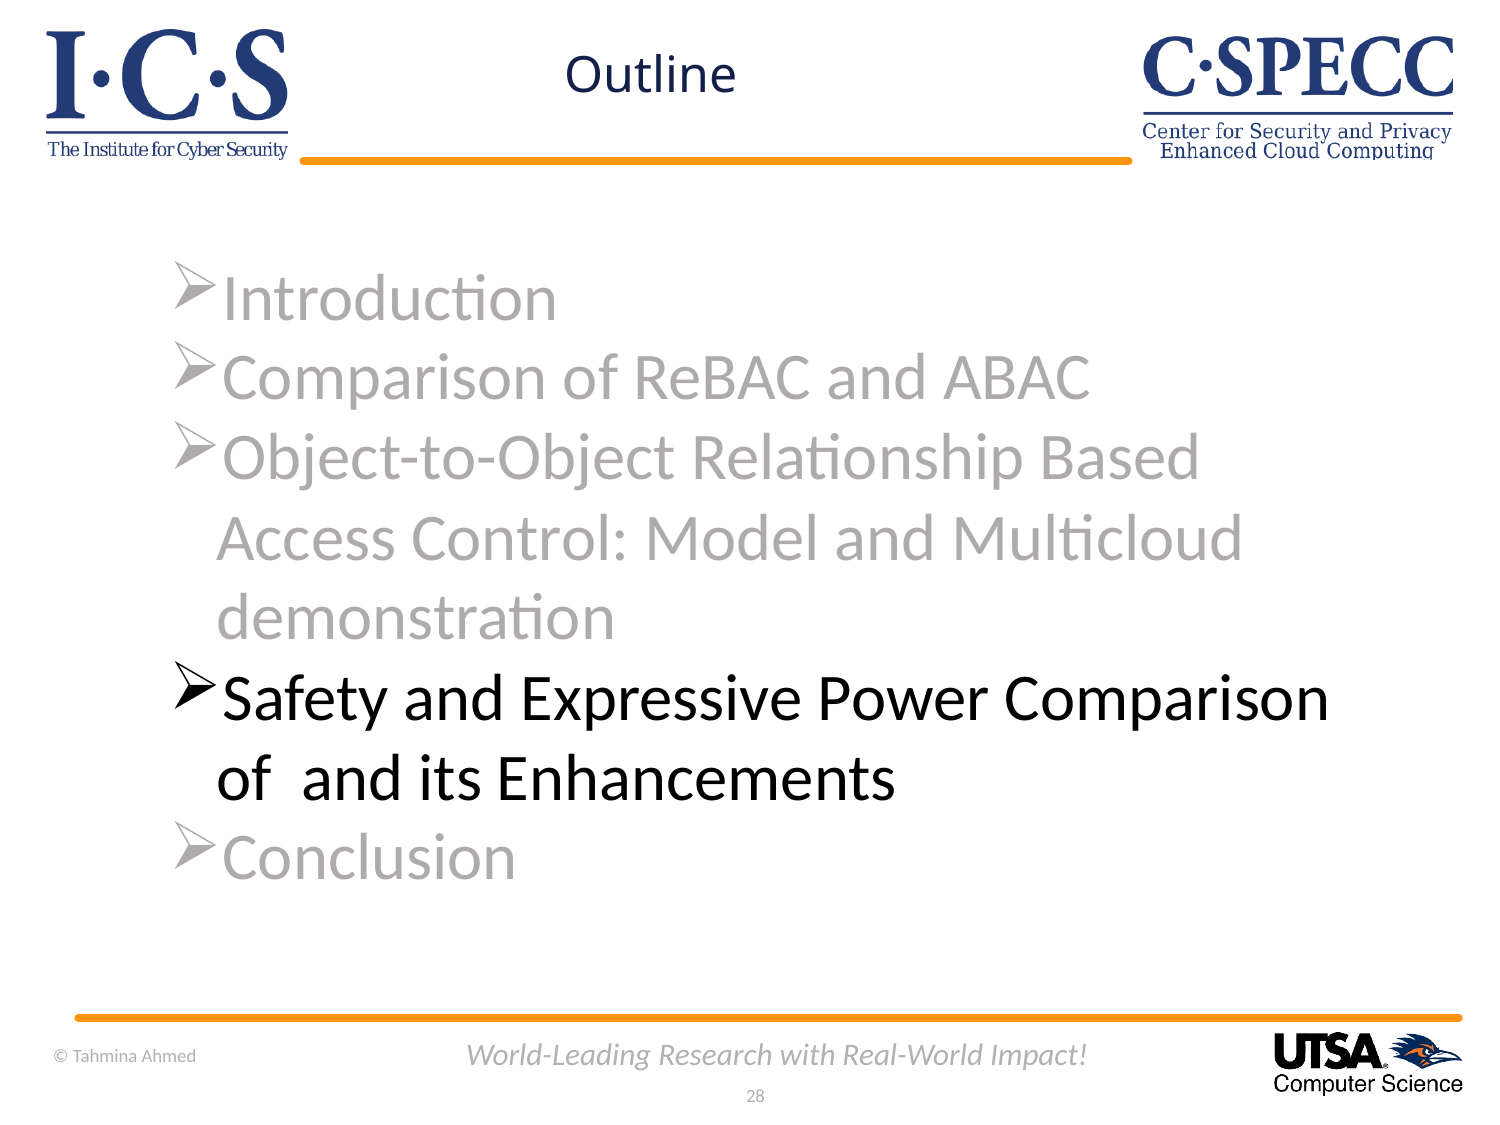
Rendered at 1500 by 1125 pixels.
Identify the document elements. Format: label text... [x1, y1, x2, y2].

footer World-Leading Research with Real-World Impact! [450, 1023, 1105, 1084]
picture [1143, 36, 1453, 160]
picture [46, 29, 288, 160]
slide_number 28 [719, 1065, 781, 1125]
slide_number © Tahmina Ahmed [37, 1029, 450, 1084]
text_box Outline [257, 38, 1046, 114]
picture [1264, 1022, 1473, 1098]
